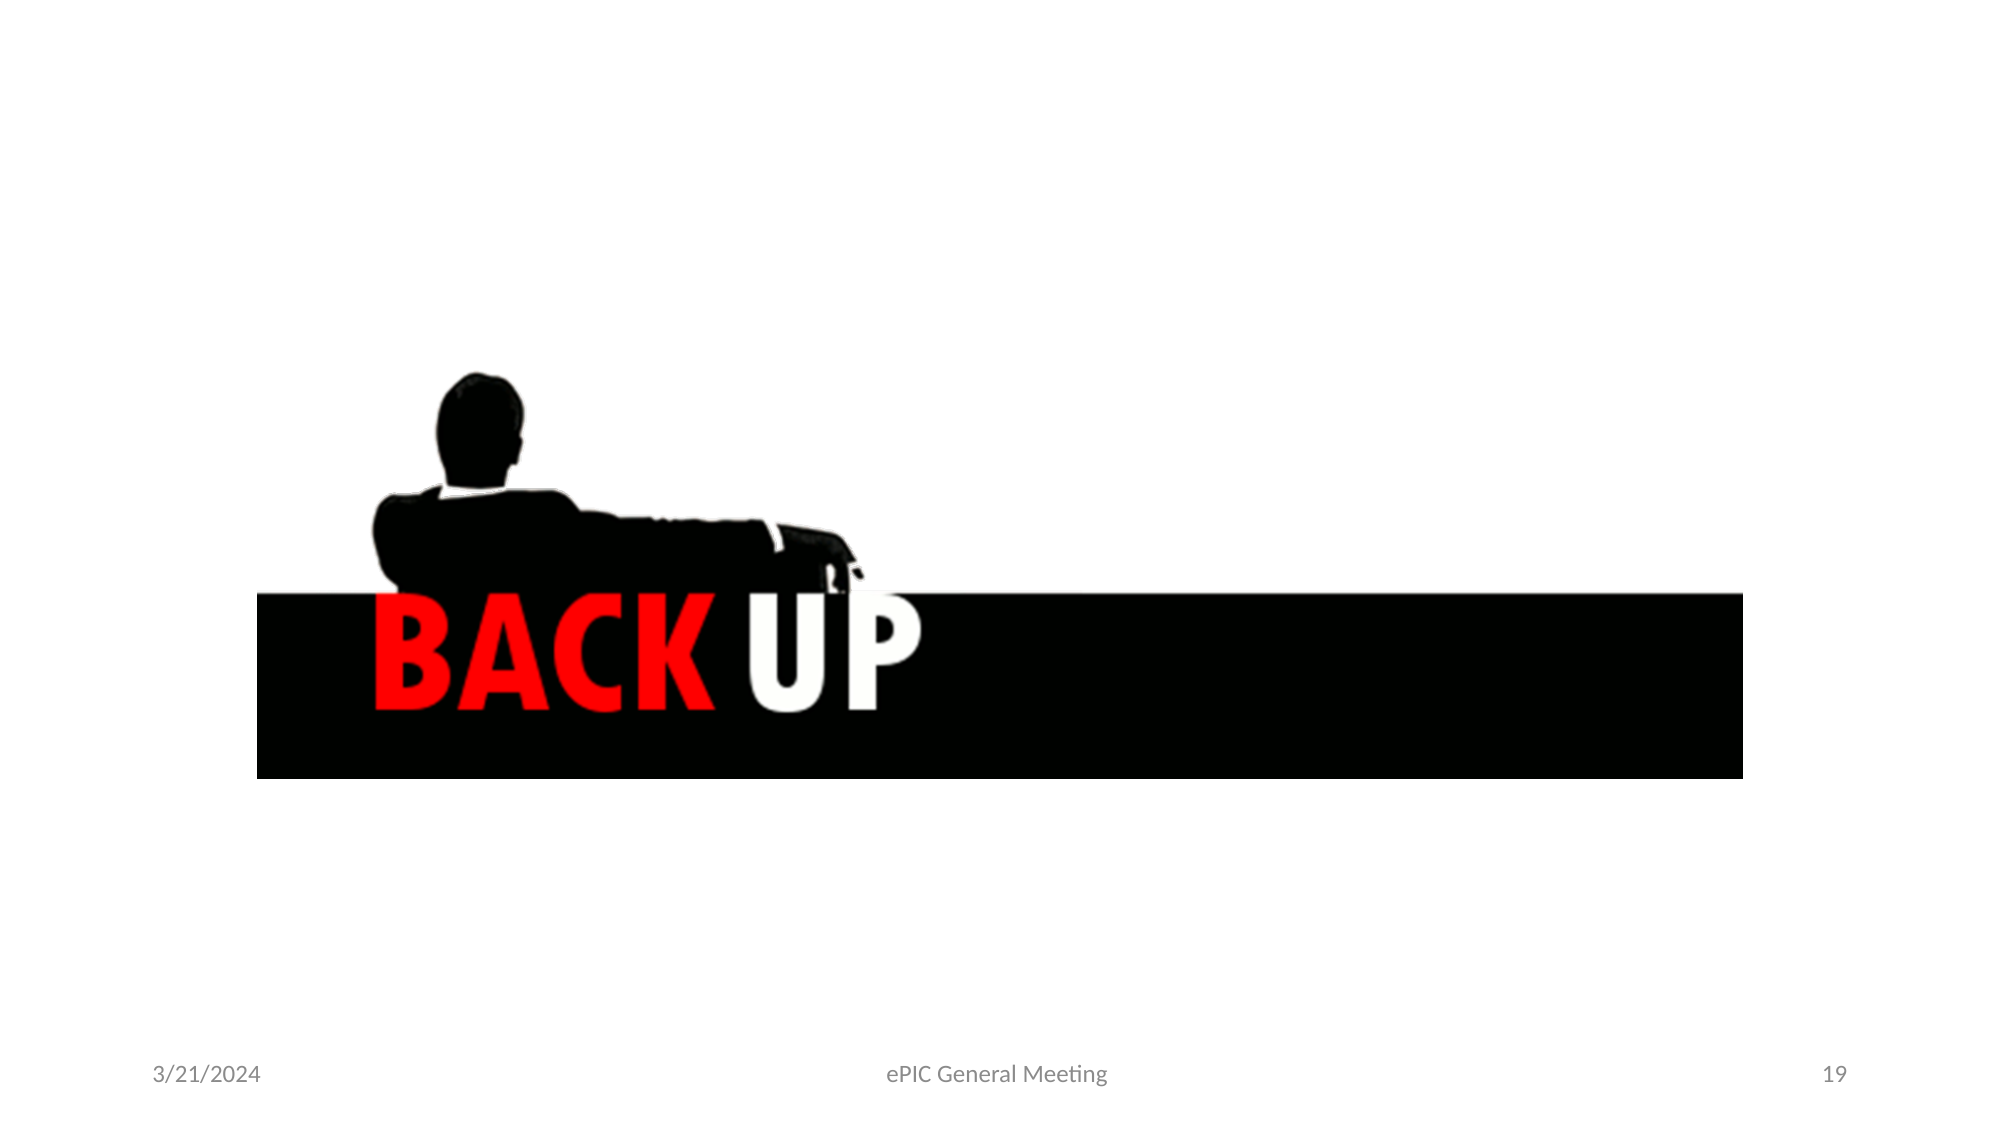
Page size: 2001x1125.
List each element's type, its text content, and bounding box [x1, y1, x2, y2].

slide_number 19 [1412, 1042, 1863, 1103]
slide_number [137, 1042, 588, 1103]
picture [257, 346, 1743, 779]
footer ePIC General Meeting [662, 1042, 1338, 1103]
